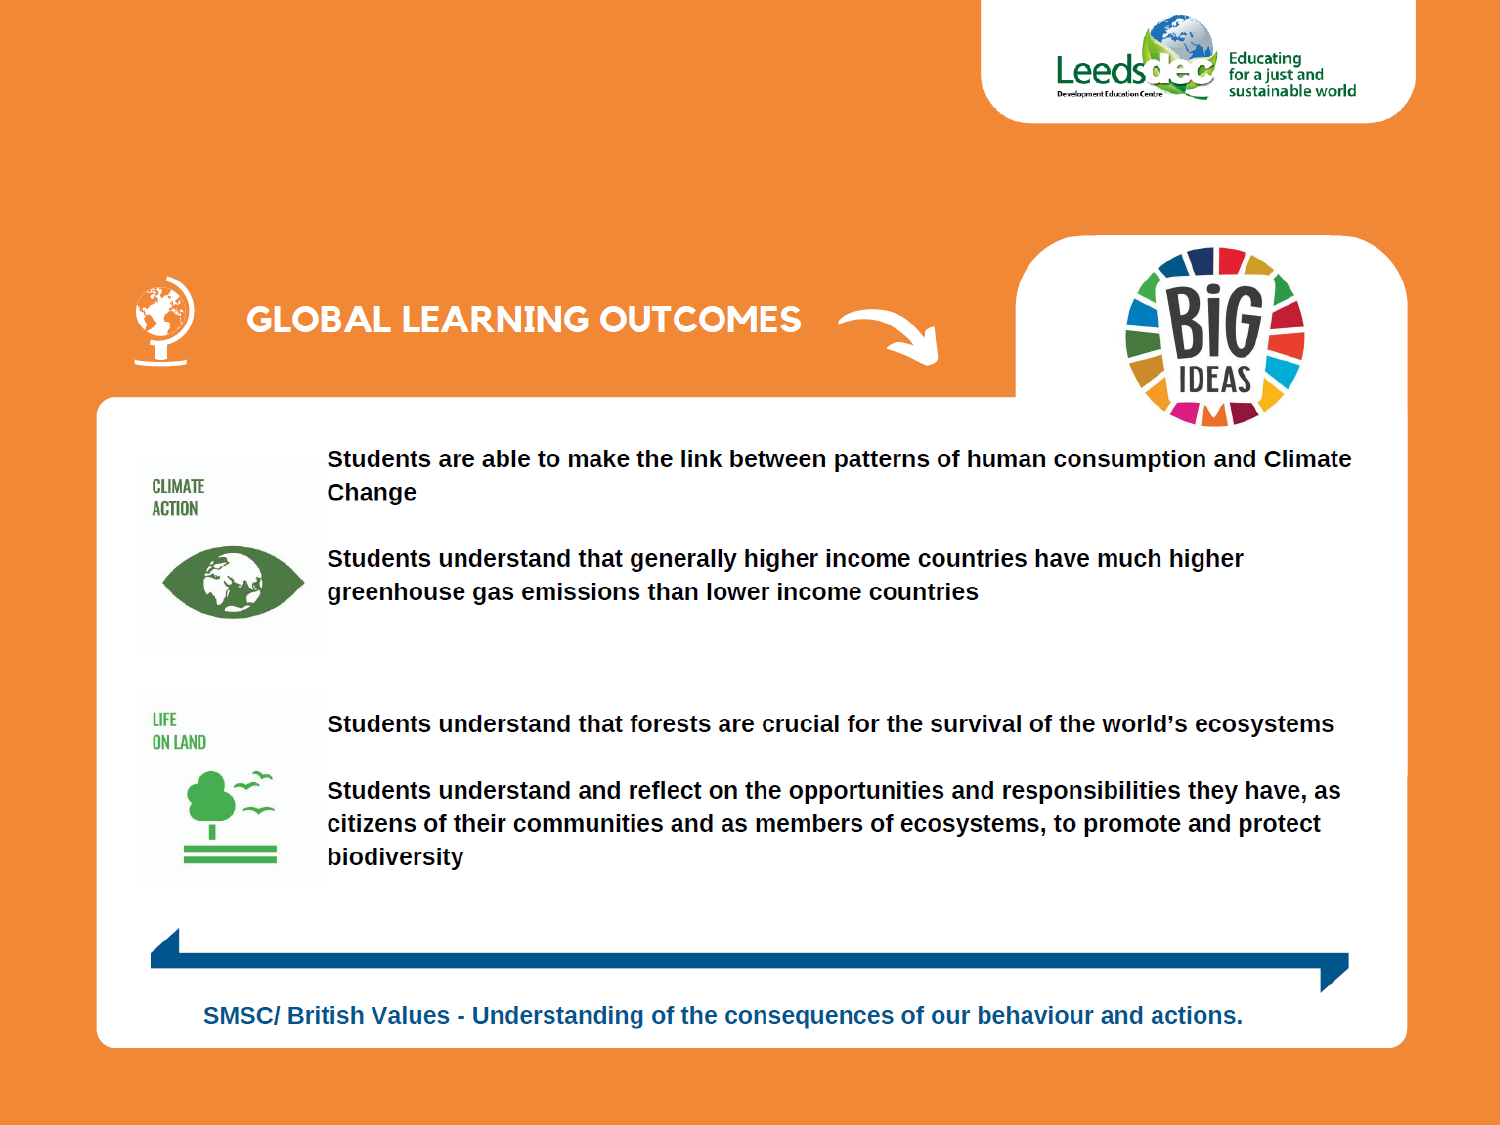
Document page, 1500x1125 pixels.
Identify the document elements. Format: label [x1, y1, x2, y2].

picture [80, 229, 1420, 1063]
picture [968, 0, 1439, 135]
